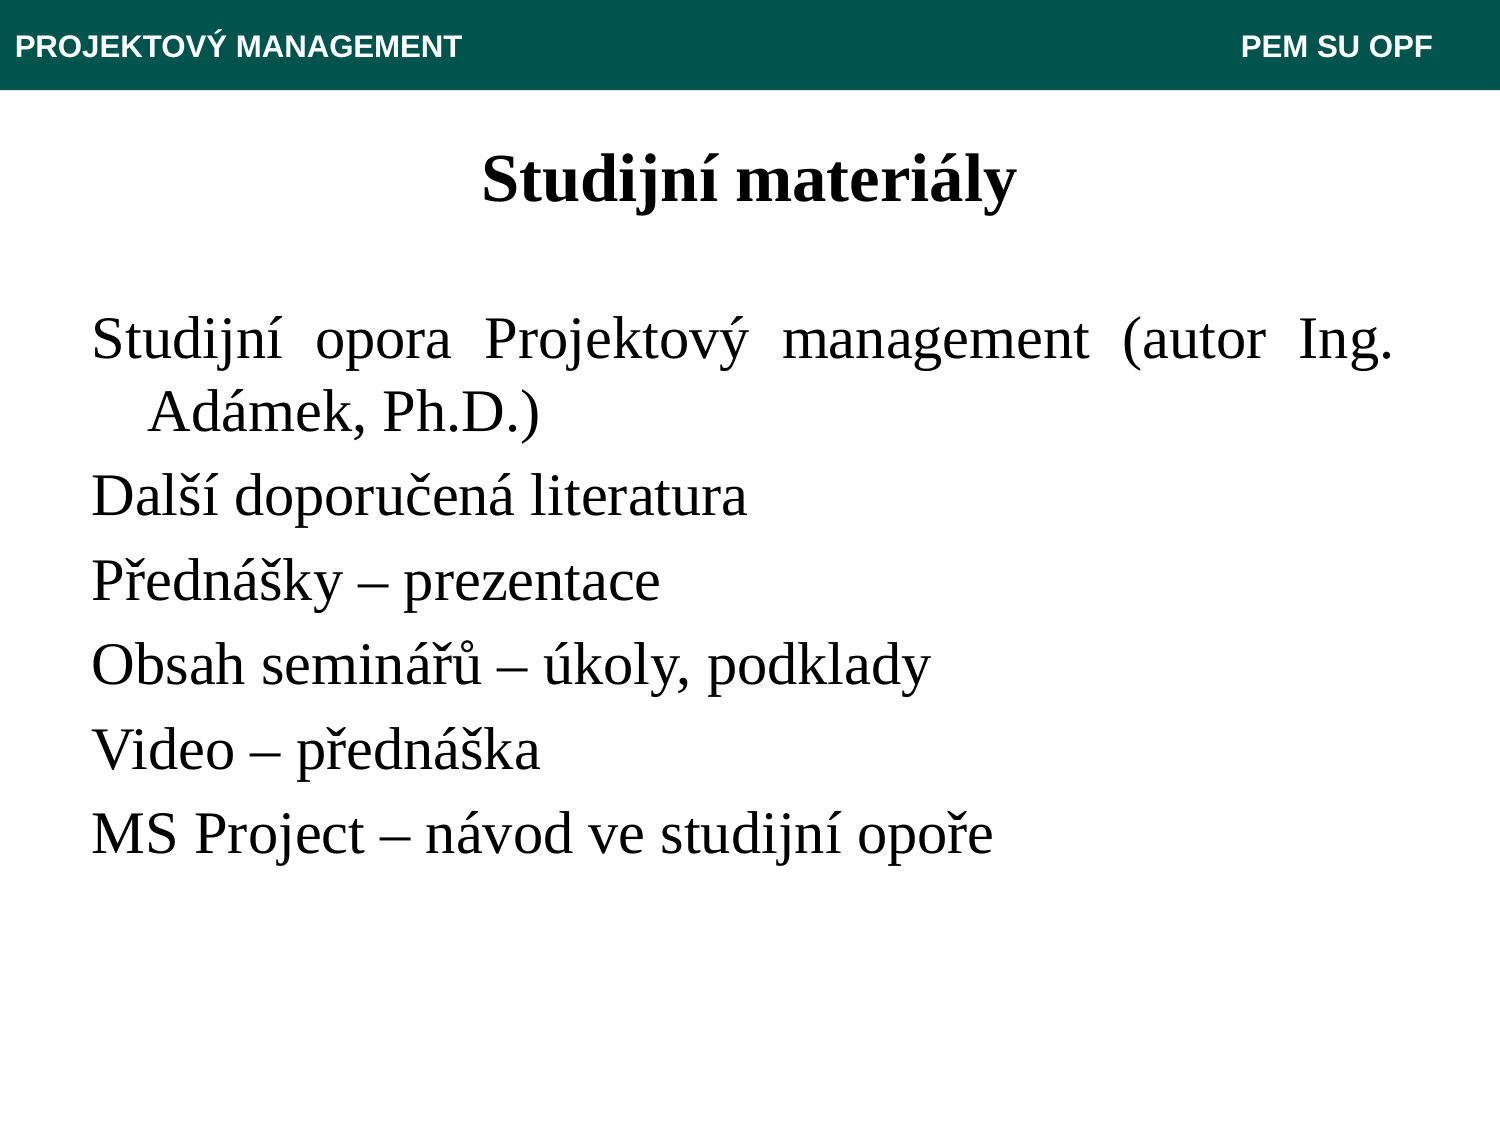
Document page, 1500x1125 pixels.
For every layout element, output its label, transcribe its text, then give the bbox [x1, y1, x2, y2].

list Studijní opora Projektový management (autor Ing. Adámek, Ph.D.) Další doporučená literatura Přednášky – prezentace Obsah seminářů – úkoly, podklady Video – přednáška MS Project – návod ve studijní opoře [76, 290, 1412, 1071]
title Studijní materiály [111, 113, 1388, 235]
text_box PROJEKTOVÝ MANAGEMENT PEM SU OPF [0, 0, 1500, 92]
